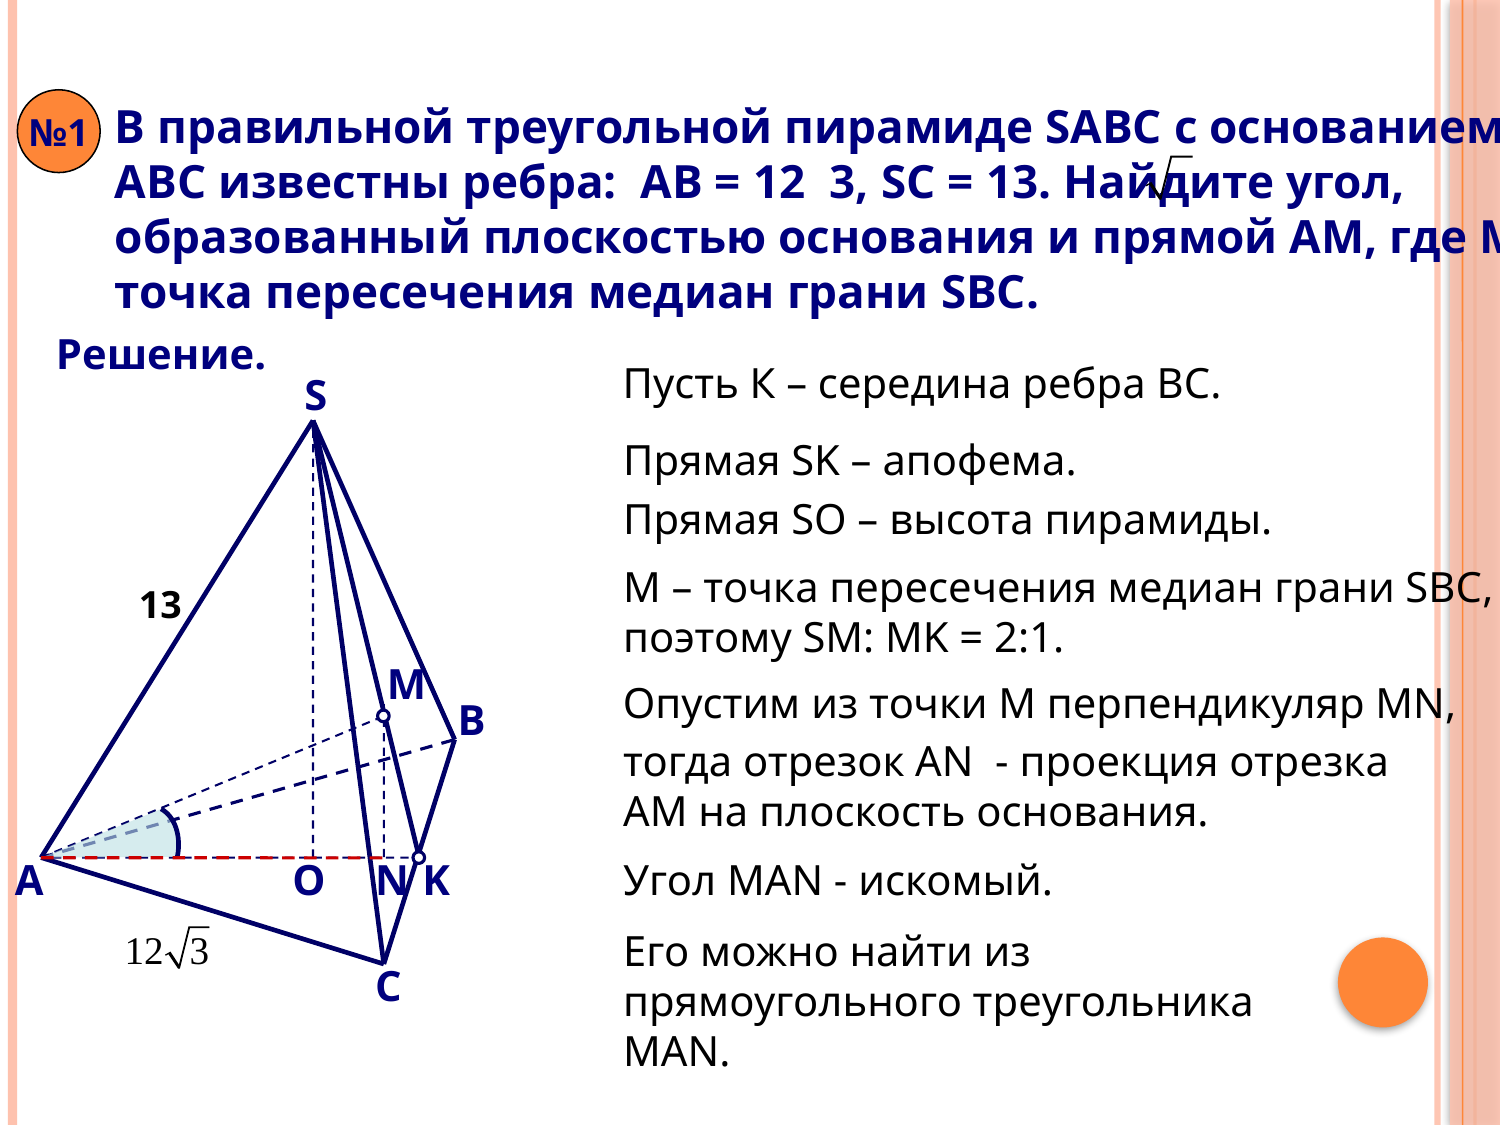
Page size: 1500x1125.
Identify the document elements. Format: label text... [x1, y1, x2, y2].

text_box тогда отрезок AN - проекция отрезка АМ на плоскость основания. [608, 727, 1448, 843]
text_box Пусть К – середина ребра ВС. [608, 349, 1282, 415]
text_box Прямая SO – высота пирамиды. [608, 485, 1500, 551]
text_box Его можно найти из прямоугольного треугольника MAN. [608, 916, 1377, 1082]
text_box Решение. [41, 320, 443, 386]
text_box А [0, 846, 59, 911]
text_box В [442, 686, 502, 752]
text_box K [426, 846, 467, 911]
text_box Прямая SK – апофема. [608, 426, 1092, 492]
text_box №1 [17, 89, 101, 173]
text_box М – точка пересечения медиан грани SBC, поэтому SM: MK = 2:1. [608, 553, 1500, 669]
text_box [40, 807, 184, 859]
text_box M [372, 651, 431, 716]
text_box 13 [124, 574, 219, 634]
text_box Угол MAN - искомый. [608, 846, 1477, 911]
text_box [359, 703, 420, 912]
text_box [1139, 148, 1200, 209]
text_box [277, 419, 337, 912]
text_box С [360, 952, 420, 1018]
text_box Опустим из точки М перпендикуляр MN, [608, 669, 1483, 734]
text_box В правильной треугольной пирамиде SABC с основанием АВС известны ребра: АВ = 12 3, SC = 13. Найдите угол, образованный плоскостью основания и прямой АМ, где М точка пересечения медиан грани SBC. [100, 90, 1500, 325]
text_box S [289, 361, 349, 427]
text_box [123, 919, 217, 977]
